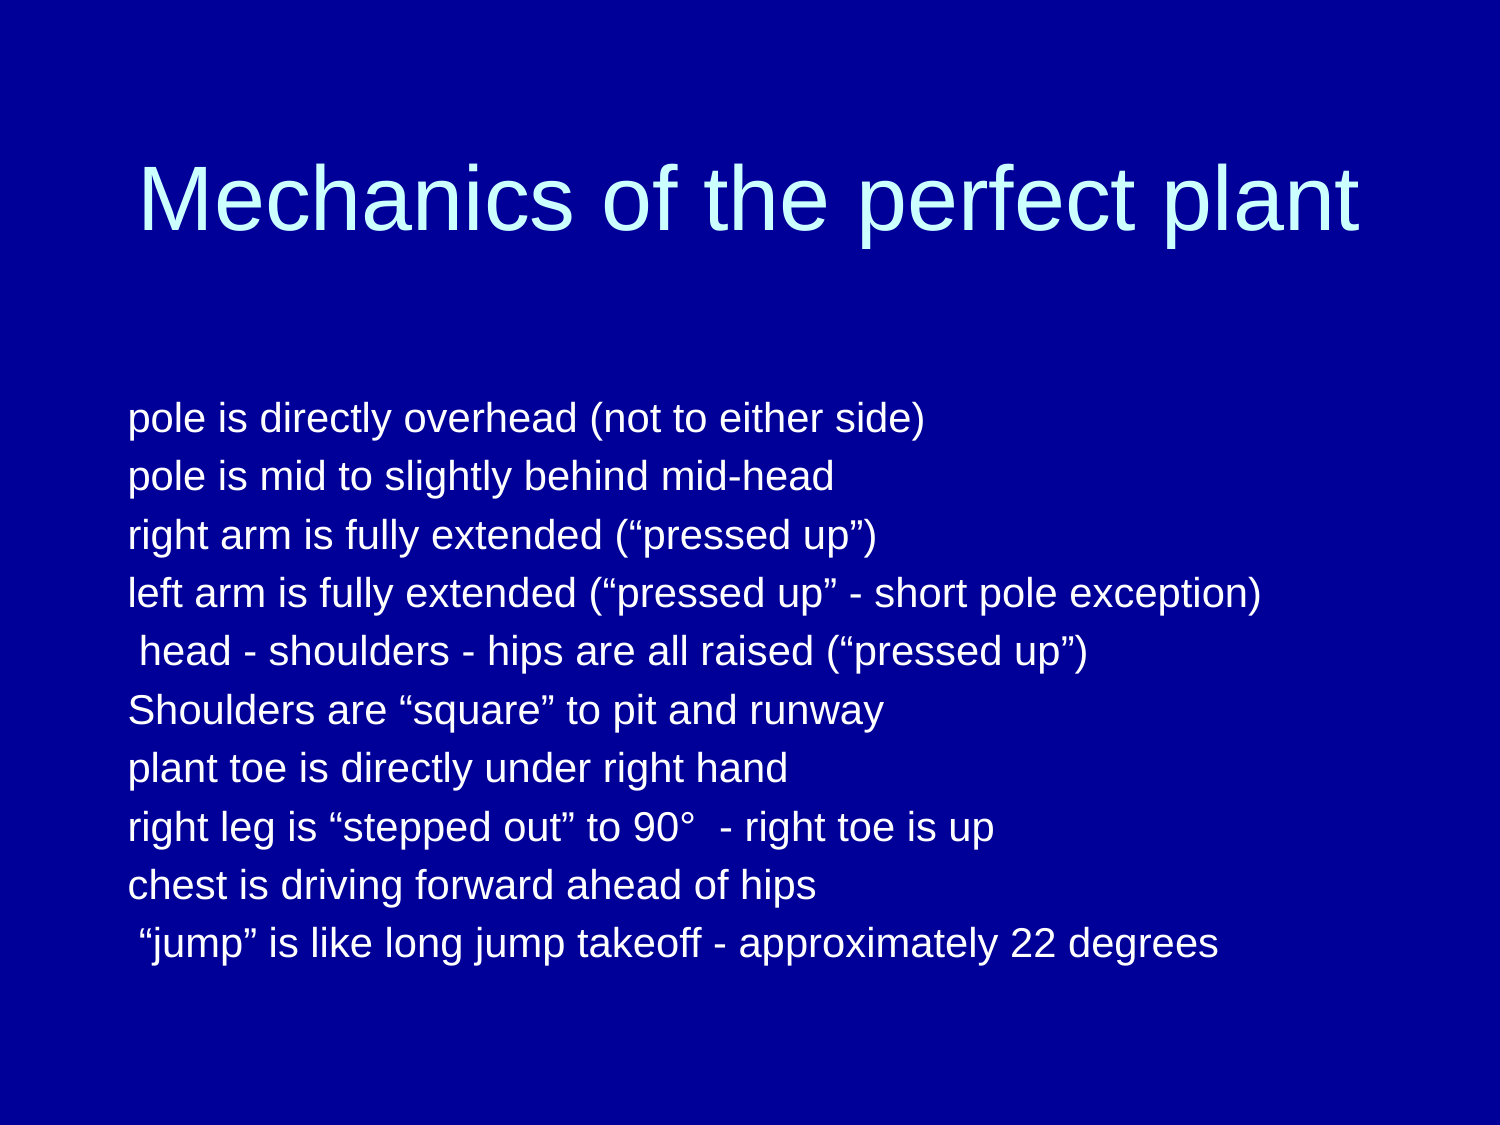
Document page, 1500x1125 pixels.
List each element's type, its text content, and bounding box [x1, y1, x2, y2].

list pole is directly overhead (not to either side) pole is mid to slightly behind mid-head right arm is fully extended (“pressed up”) left arm is fully extended (“pressed up” - short pole exception) head - shoulders - hips are all raised (“pressed up”) Shoulders are “square” to pit and runway plant toe is directly under right hand right leg is “stepped out” to 90° - right toe is up chest is driving forward ahead of hips “jump” is like long jump takeoff - approximately 22 degrees [112, 324, 1388, 1000]
title Mechanics of the perfect plant [112, 99, 1388, 288]
